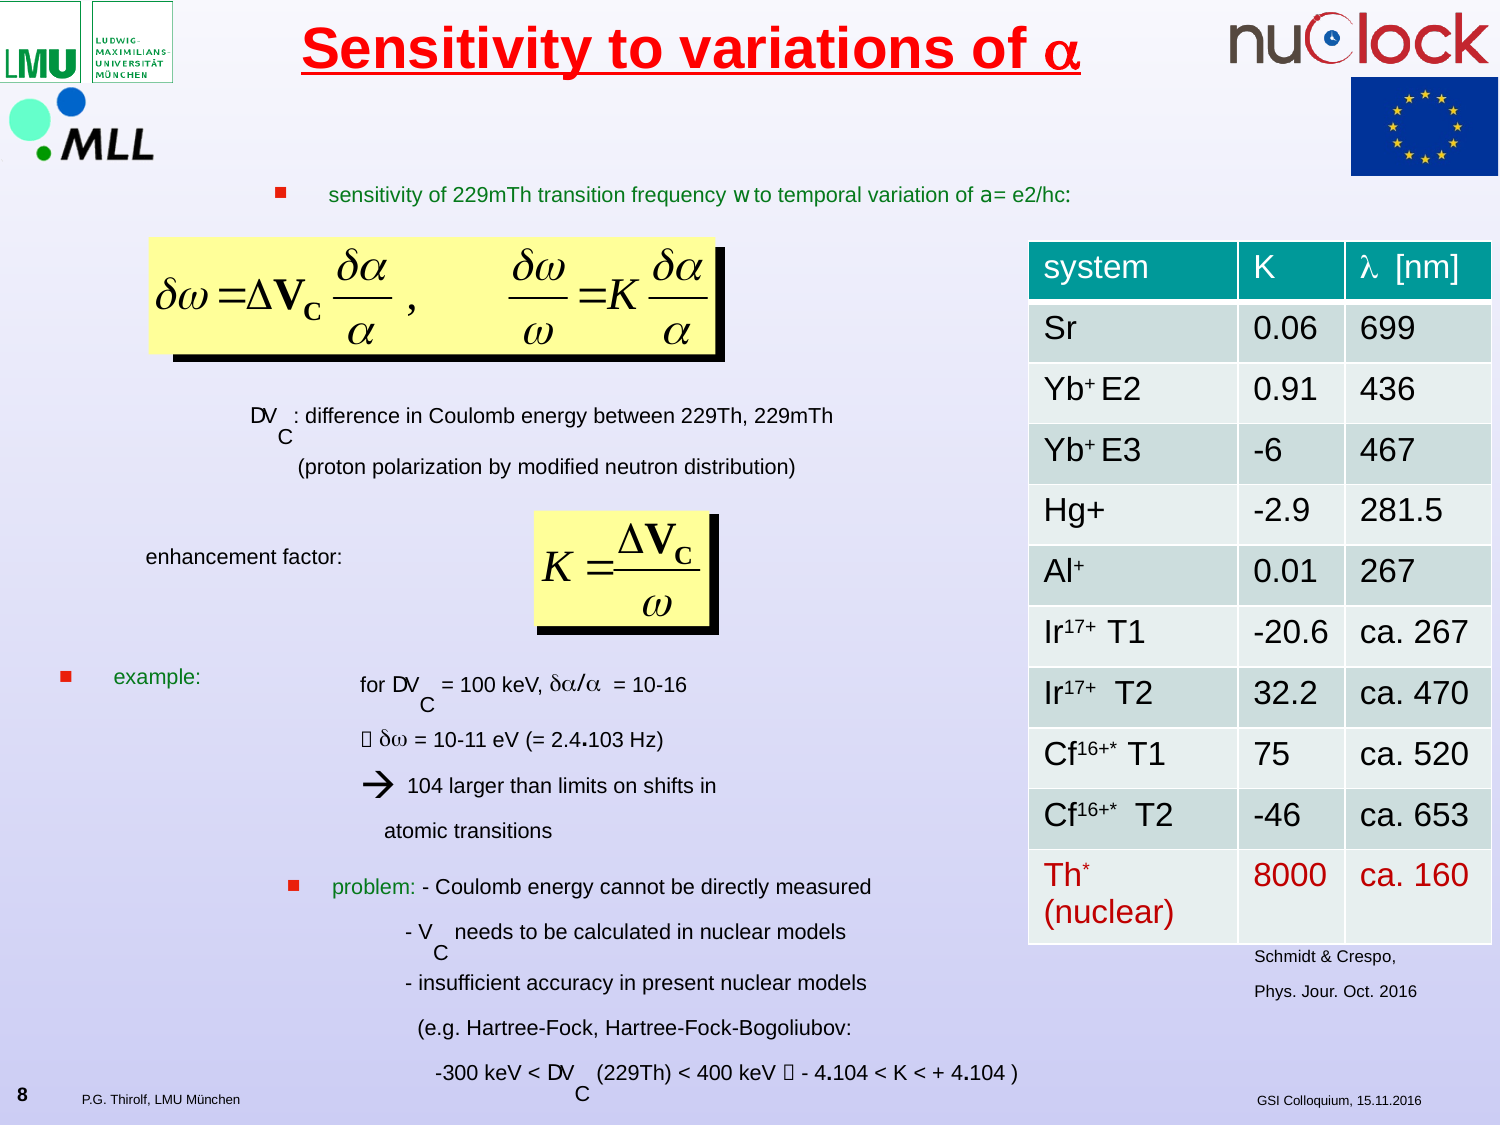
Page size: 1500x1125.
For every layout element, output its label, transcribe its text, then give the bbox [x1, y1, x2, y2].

table_cell 467 [1346, 424, 1491, 484]
table_header system [1029, 242, 1237, 299]
table_cell ca. 470 [1346, 668, 1491, 727]
table_cell 281.5 [1346, 485, 1491, 544]
table_cell ca. 160 [1346, 850, 1491, 943]
table_cell 0.06 [1239, 305, 1344, 362]
text_box Schmidt & Crespo, Phys. Jour. Oct. 2016 [1239, 935, 1433, 1020]
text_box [533, 510, 716, 633]
table_cell ca. 653 [1346, 789, 1491, 849]
table_cell 699 [1346, 305, 1491, 362]
table_cell 436 [1346, 364, 1491, 423]
table_header l [nm] [1346, 242, 1491, 299]
table_cell Yb+ E2 [1029, 364, 1237, 423]
table_cell 0.01 [1239, 546, 1344, 605]
text_box 8 [2, 1070, 43, 1125]
text_box enhancement factor: [130, 531, 358, 591]
picture [1216, 1, 1499, 74]
table_cell -20.6 [1239, 607, 1344, 666]
table_cell 8000 [1239, 850, 1344, 935]
text_box DVC: difference in Coulomb energy between 229Th, 229mTh (proton polarization by modified neutron distribution) [234, 390, 859, 502]
picture [1, 86, 165, 165]
table_cell Th* (nuclear) [1029, 850, 1237, 943]
table_header K [1239, 242, 1344, 299]
table_cell ca. 520 [1346, 729, 1491, 788]
title Sensitivity to variations of a [263, 2, 1119, 110]
table_cell 267 [1346, 546, 1491, 605]
table_cell 75 [1239, 729, 1344, 788]
text_box example: [42, 651, 217, 712]
text_box for DVC = 100 keV, da/a = 10-16  dw = 10-11 eV (= 2.4.103 Hz) 104 larger than limits on shifts in atomic transitions [345, 654, 739, 860]
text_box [148, 236, 723, 360]
table_cell Cf16+* T1 [1029, 729, 1237, 788]
table_cell 0.91 [1239, 364, 1344, 423]
table_cell -2.9 [1239, 485, 1344, 544]
table_cell Yb+ E3 [1029, 424, 1237, 484]
table_cell Ir17+ T1 [1029, 607, 1237, 666]
picture [0, 1, 173, 83]
table_cell Hg+ [1029, 485, 1237, 544]
table_cell ca. 267 [1346, 607, 1491, 666]
table_cell 32.2 [1239, 668, 1344, 727]
text_box problem: - Coulomb energy cannot be directly measured - VC needs to be calculated in nuclear models - insufficient accuracy in present nuclear models (e.g. Hartree-Fock, Hartree-Fock-Bogoliubov: -300 keV < DVC (229Th) < 400 keV  - 4.104 < K < + 4.104 ) [270, 860, 1068, 1113]
picture [1351, 77, 1499, 176]
table_cell Cf16+* T2 [1029, 789, 1237, 849]
table_cell Al+ [1029, 546, 1237, 605]
table_cell -6 [1239, 424, 1344, 484]
table_cell Sr [1029, 305, 1237, 362]
table_cell -46 [1239, 789, 1344, 849]
table_cell Ir17+ T2 [1029, 668, 1237, 727]
text_box sensitivity of 229mTh transition frequency w to temporal variation of a= e2/hc: [257, 164, 1095, 230]
